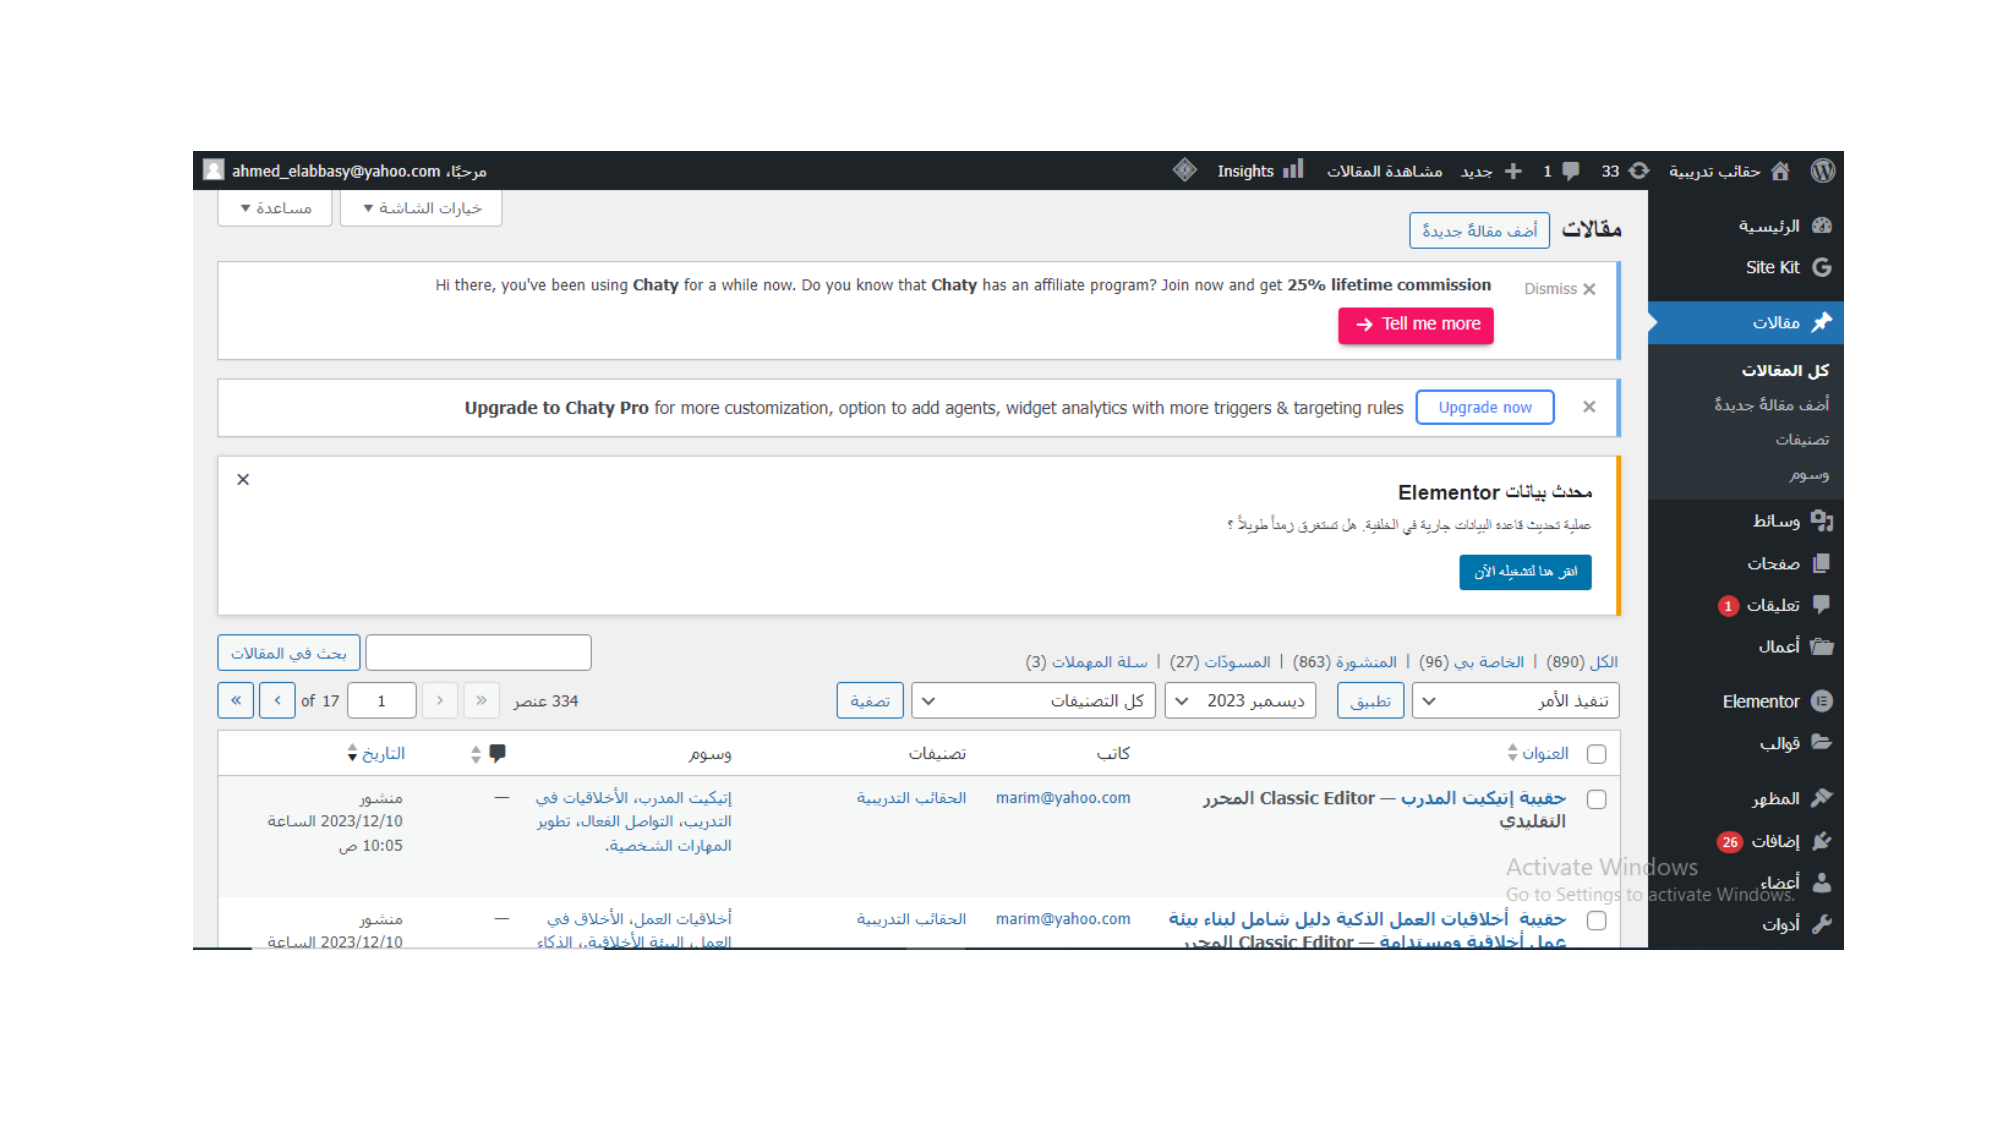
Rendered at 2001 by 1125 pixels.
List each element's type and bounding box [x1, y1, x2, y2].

picture [193, 151, 1844, 950]
